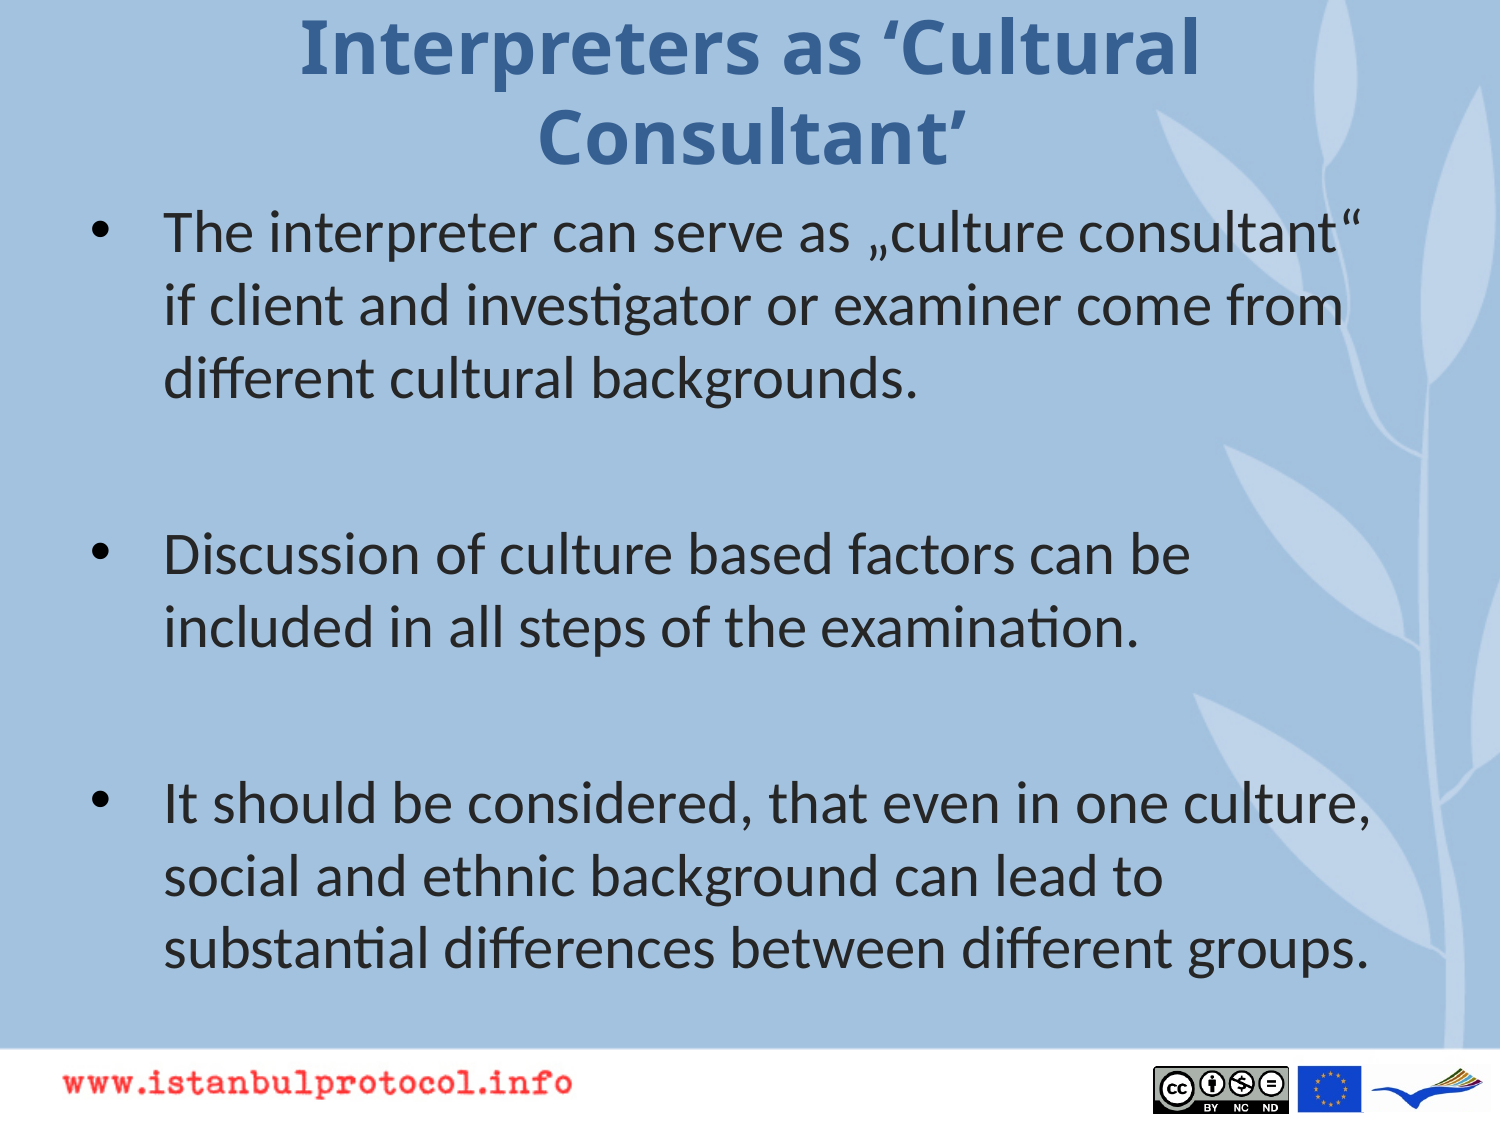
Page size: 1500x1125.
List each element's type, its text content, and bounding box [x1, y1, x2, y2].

picture [0, 0, 1500, 1125]
list The interpreter can serve as „culture consultant“ if client and investigator or examiner come from different cultural backgrounds. Discussion of culture based factors can be included in all steps of the examination. It should be considered, that even in one culture, social and ethnic background can lead to substantial differences between different groups. [75, 184, 1425, 1005]
title Interpreters as ‘Cultural Consultant’ [76, 0, 1427, 198]
